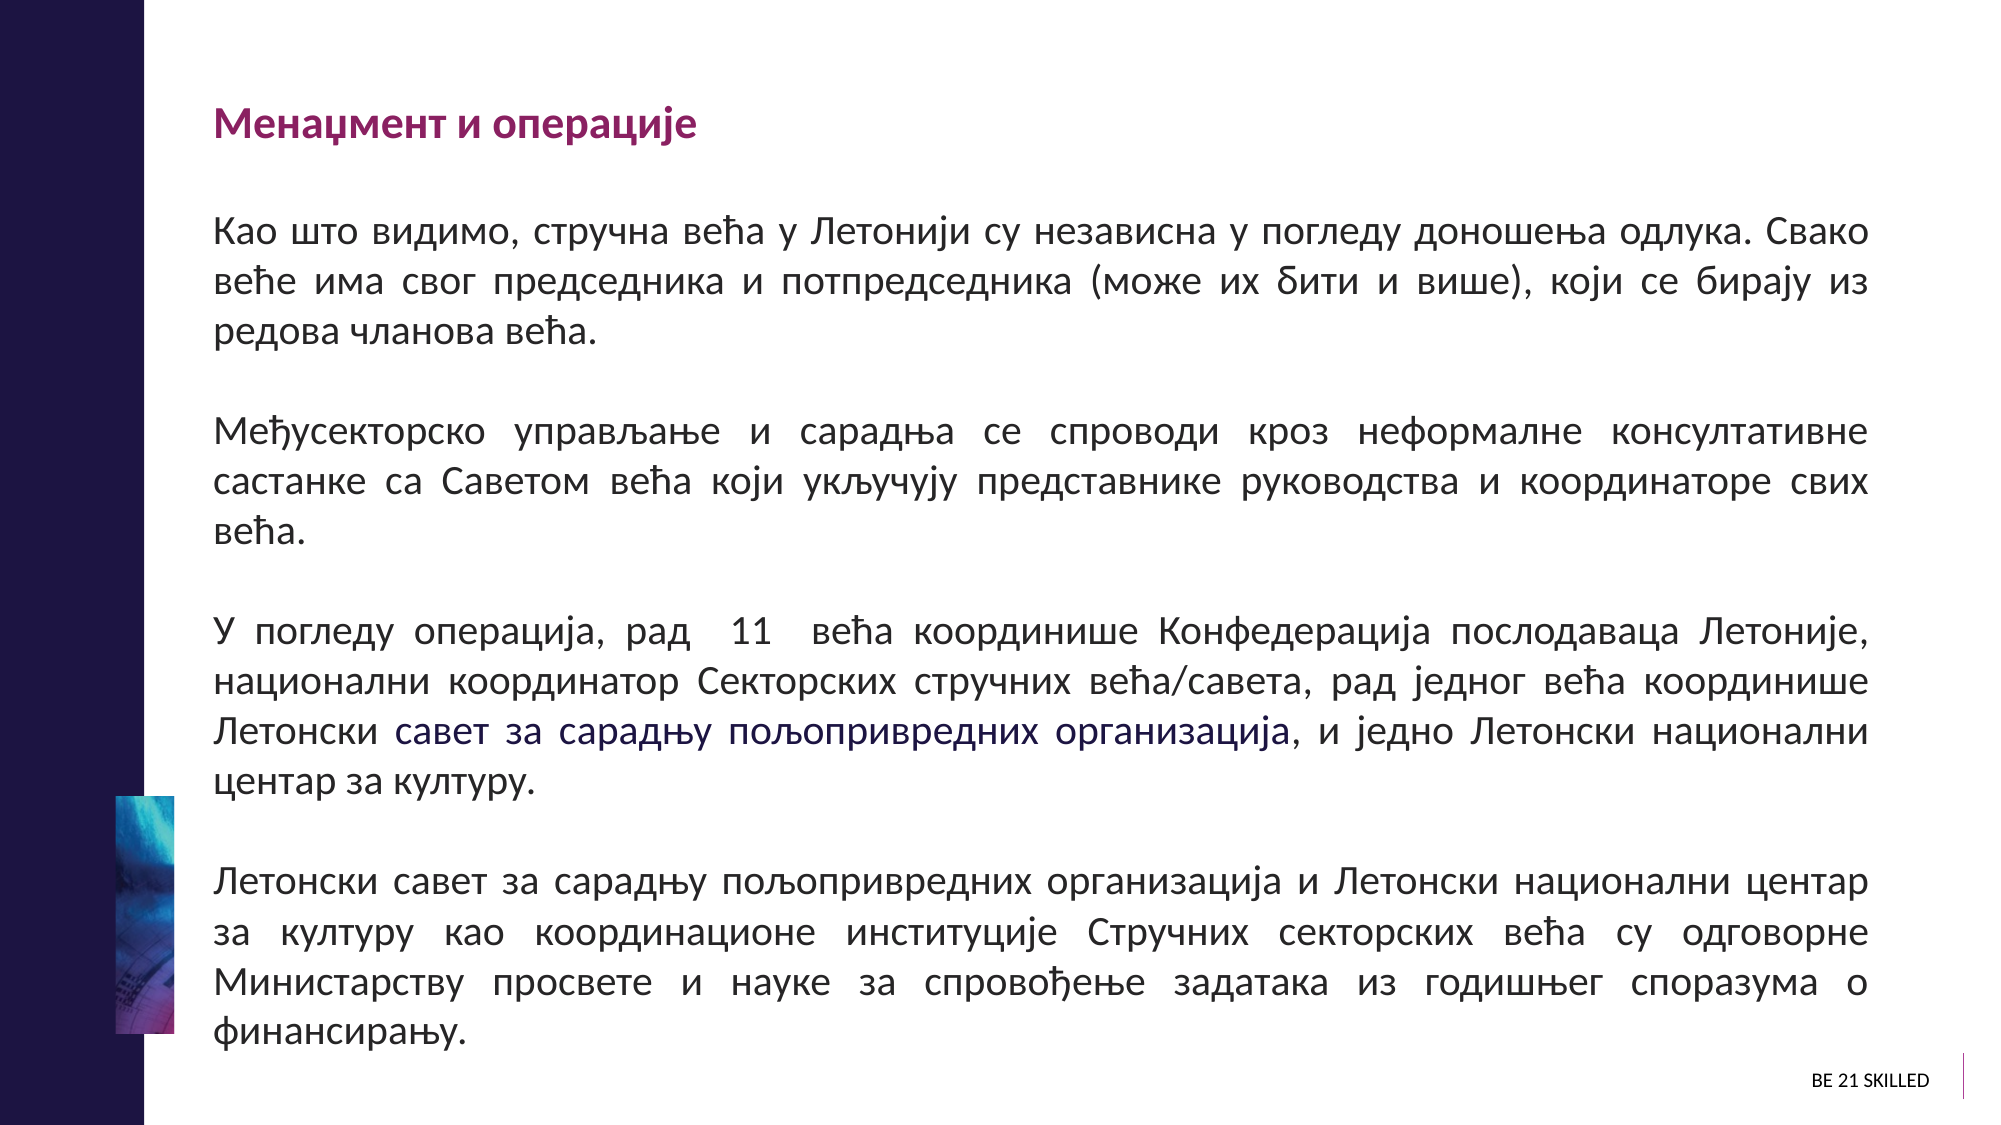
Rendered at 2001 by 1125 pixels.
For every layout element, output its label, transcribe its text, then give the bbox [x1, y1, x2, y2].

picture [26, 796, 264, 1034]
text_box [0, 0, 145, 1125]
list Менаџмент и операције Као што видимо, стручна већа у Летонији су независна у погледу доношења одлука. Свако веће има свог председника и потпредседника (може их бити и више), који се бирају из редова чланова већа. Међусекторско управљање и сарадња се спроводи кроз неформалне консултативне састанке са Саветом већа који укључују представнике руководства и координаторе свих већа. У погледу операција, рад 11 већа координише Конфедерација послодаваца Летоније, национални координатор Секторских стручних већа/савета, рад једног већа координише Летонски савет за сарадњу пољопривредних организација, и једно Летонски национални центар за културу. Летонски савет за сарадњу пољопривредних организација и Летонски национални центар за културу као координационе институције Стручних секторских већа су одговорне Министарству просвете и науке за спровођење задатака из годишњег споразума о финансирању. [198, 85, 1885, 937]
